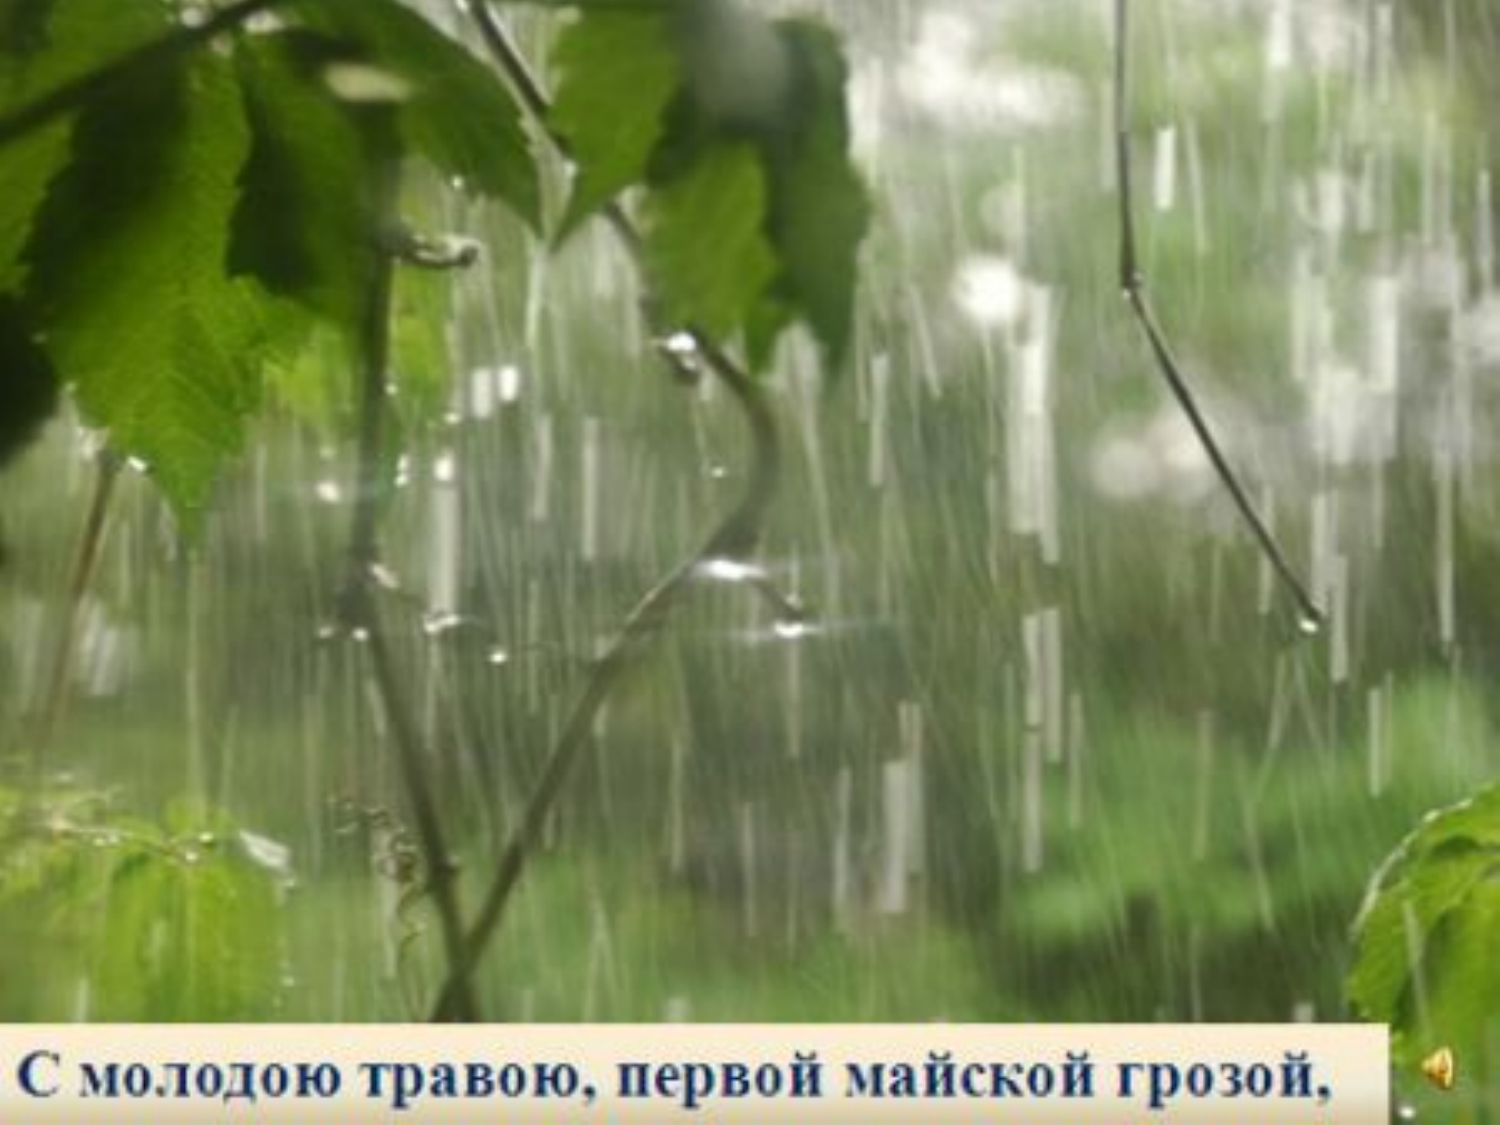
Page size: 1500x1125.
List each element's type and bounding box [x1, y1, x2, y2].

list [0, 0, 1500, 1125]
